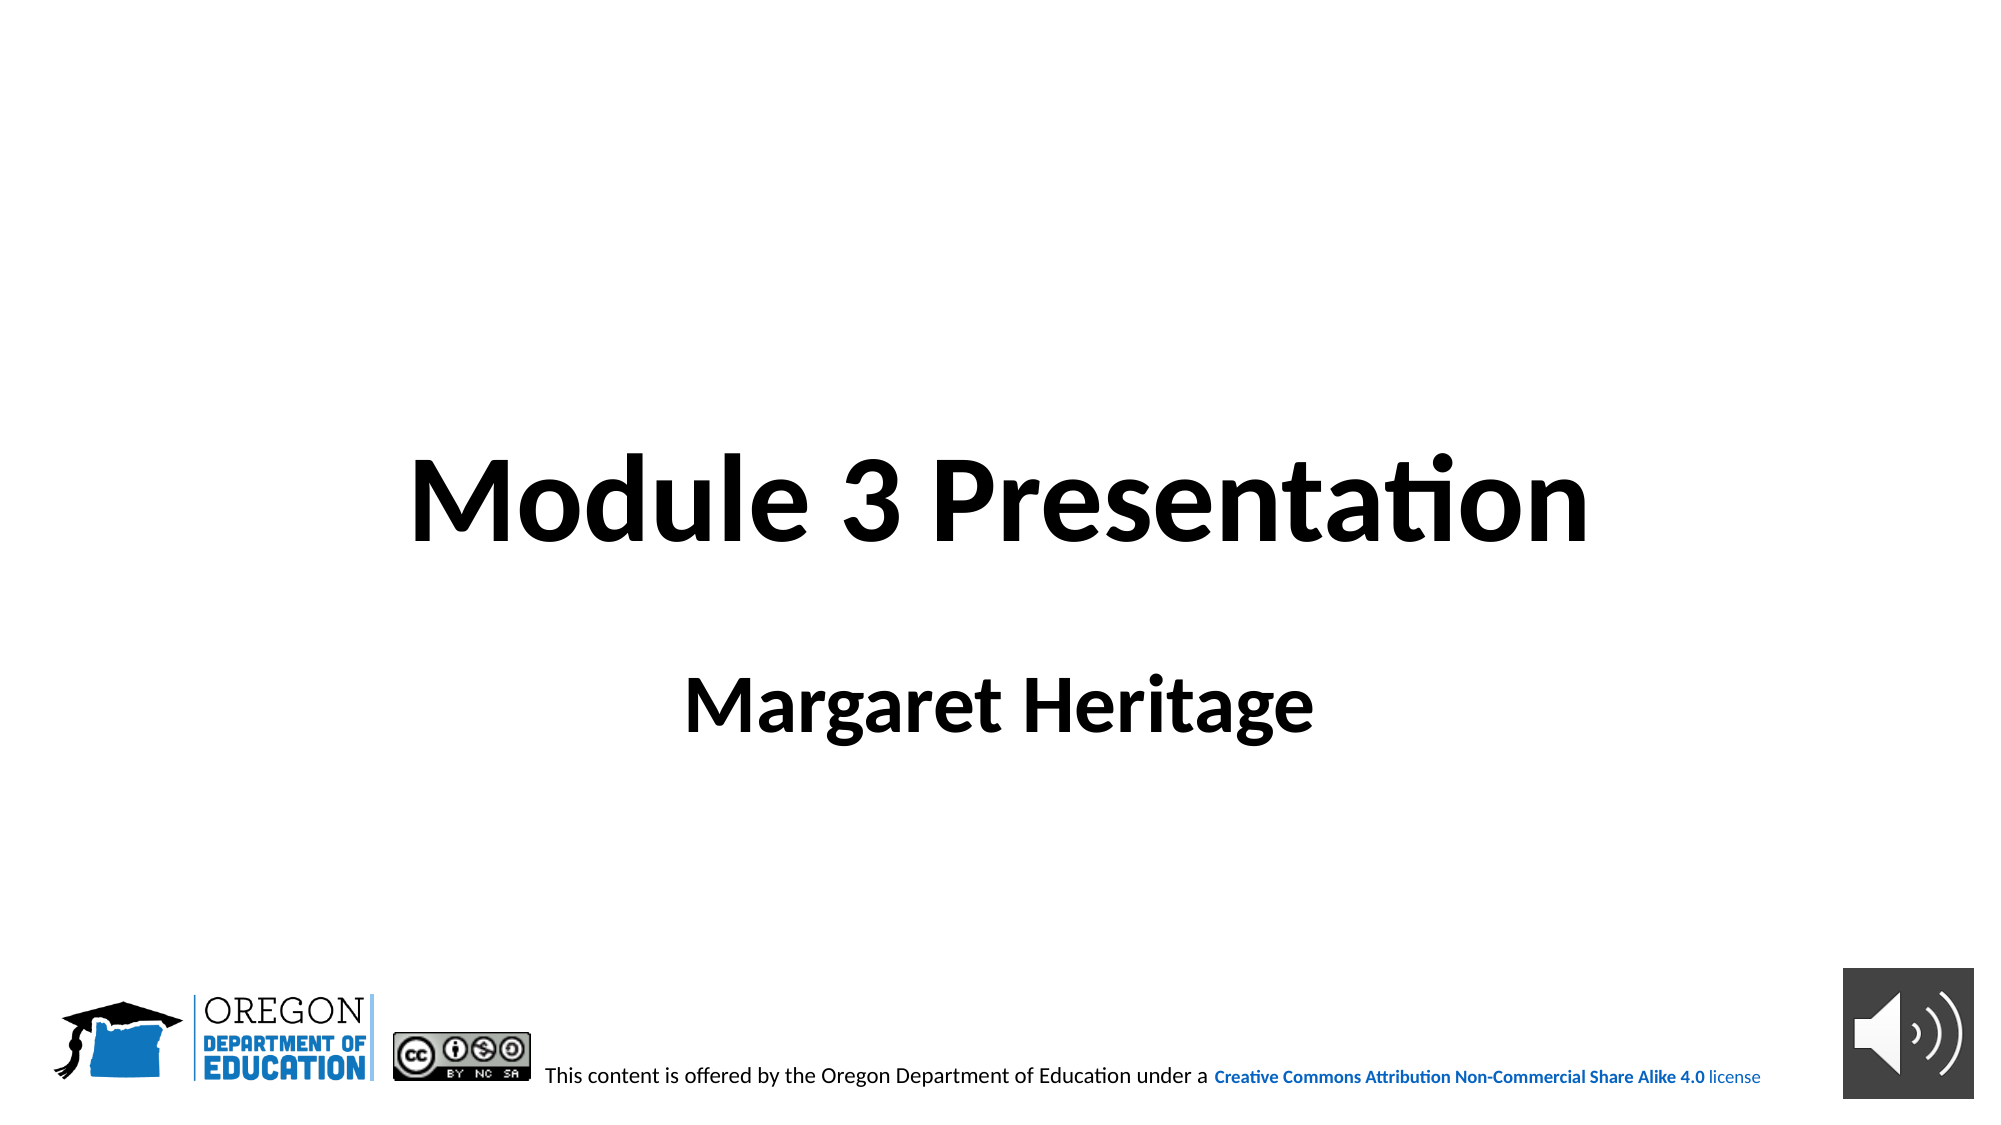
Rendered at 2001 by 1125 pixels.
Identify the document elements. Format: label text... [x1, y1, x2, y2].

text_box This content is offered by the Oregon Department of Education under a Creative Commons Attribution Non-Commercial Share Alike 4.0 license [530, 1052, 1841, 1096]
picture [1841, 966, 1975, 1100]
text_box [44, 991, 403, 1089]
picture [403, 1032, 531, 1081]
title Module 3 Presentation [249, 184, 1750, 576]
subtitle Margaret Heritage [249, 652, 1750, 925]
